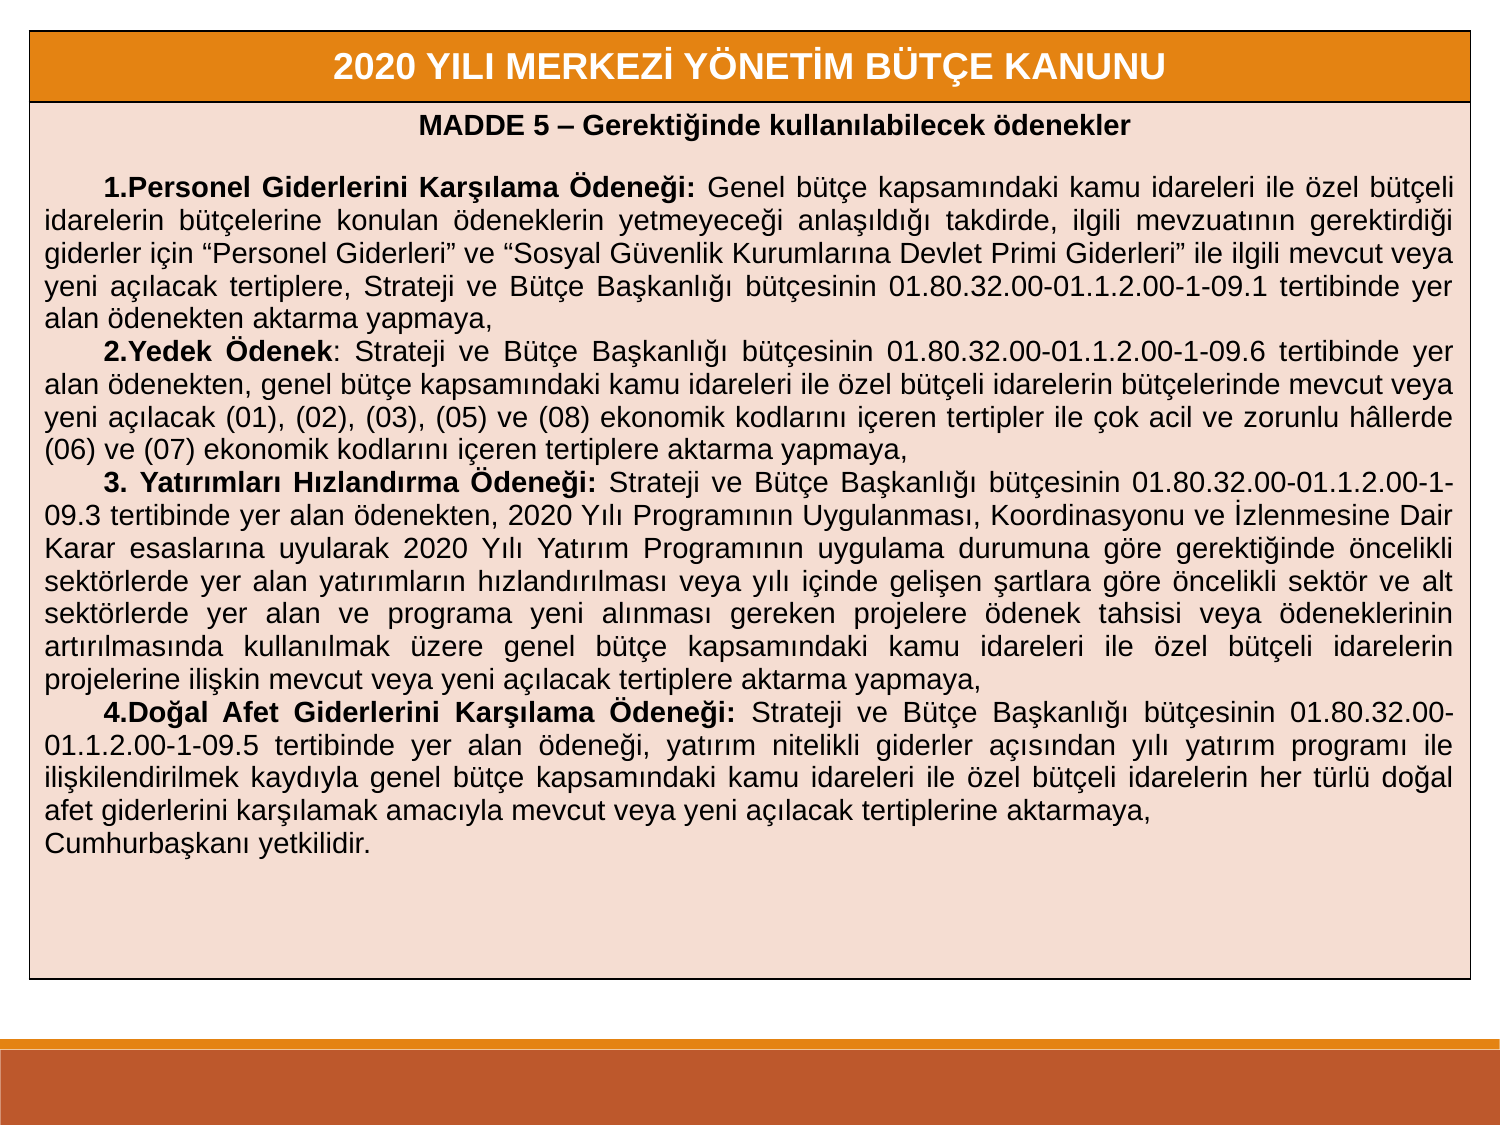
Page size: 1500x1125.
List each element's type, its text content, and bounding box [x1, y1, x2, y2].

table_cell MADDE 5 ‒ Gerektiğinde kullanılabilecek ödenekler Personel Giderlerini Karşılama Ödeneği: Genel bütçe kapsamındaki kamu idareleri ile özel bütçeli idarelerin bütçelerine konulan ödeneklerin yetmeyeceği anlaşıldığı takdirde, ilgili mevzuatının gerektirdiği giderler için “Personel Giderleri” ve “Sosyal Güvenlik Kurumlarına Devlet Primi Giderleri” ile ilgili mevcut veya yeni açılacak tertiplere, Strateji ve Bütçe Başkanlığı bütçesinin 01.80.32.00-01.1.2.00-1-09.1 tertibinde yer alan ödenekten aktarma yapmaya, Yedek Ödenek: Strateji ve Bütçe Başkanlığı bütçesinin 01.80.32.00-01.1.2.00-1-09.6 tertibinde yer alan ödenekten, genel bütçe kapsamındaki kamu idareleri ile özel bütçeli idarelerin bütçelerinde mevcut veya yeni açılacak (01), (02), (03), (05) ve (08) ekonomik kodlarını içeren tertipler ile çok acil ve zorunlu hâllerde (06) ve (07) ekonomik kodlarını içeren tertiplere aktarma yapmaya, Yatırımları Hızlandırma Ödeneği: Strateji ve Bütçe Başkanlığı bütçesinin 01.80.32.00-01.1.2.00-1-09.3 tertibinde yer alan ödenekten, 2020 Yılı Programının Uygulanması, Koordinasyonu ve İzlenmesine Dair Karar esaslarına uyularak 2020 Yılı Yatırım Programının uygulama durumuna göre gerektiğinde öncelikli sektörlerde yer alan yatırımların hızlandırılması veya yılı içinde gelişen şartlara göre öncelikli sektör ve alt sektörlerde yer alan ve programa yeni alınması gereken projelere ödenek tahsisi veya ödeneklerinin artırılmasında kullanılmak üzere genel bütçe kapsamındaki kamu idareleri ile özel bütçeli idarelerin projelerine ilişkin mevcut veya yeni açılacak tertiplere aktarma yapmaya, Doğal Afet Giderlerini Karşılama Ödeneği: Strateji ve Bütçe Başkanlığı bütçesinin 01.80.32.00-01.1.2.00-1-09.5 tertibinde yer alan ödeneği, yatırım nitelikli giderler açısından yılı yatırım programı ile ilişkilendirilmek kaydıyla genel bütçe kapsamındaki kamu idareleri ile özel bütçeli idarelerin her türlü doğal afet giderlerini karşılamak amacıyla mevcut veya yeni açılacak tertiplerine aktarmaya, Cumhurbaşkanı yetkilidir. [30, 103, 1470, 978]
table_header 2020 YILI MERKEZİ YÖNETİM BÜTÇE KANUNU [30, 32, 1470, 101]
